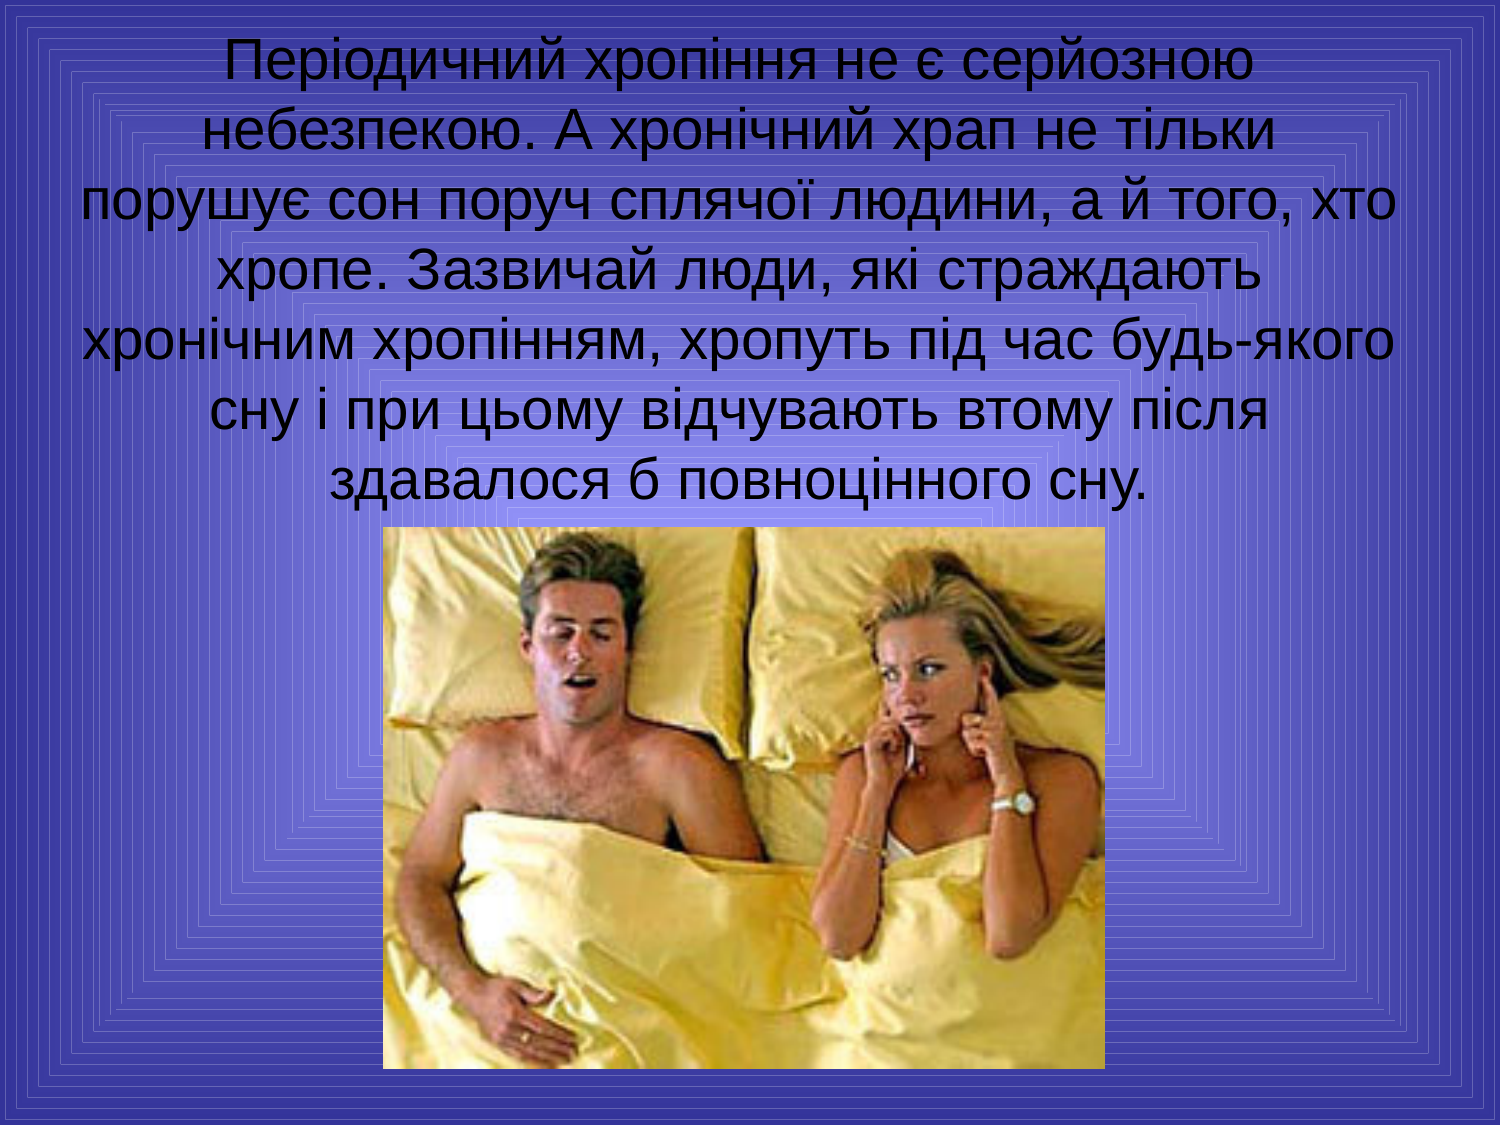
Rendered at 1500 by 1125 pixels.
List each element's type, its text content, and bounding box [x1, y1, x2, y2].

picture [383, 526, 1105, 1070]
title Періодичний хропіння не є серйозною небезпекою. А хронічний храп не тільки порушує сон поруч сплячої людини, а й того, хто хропе. Зазвичай люди, які страждають хронічним хропінням, хропуть під час будь-якого сну і при цьому відчувають втому після здавалося б повноцінного сну. [64, 172, 1416, 361]
